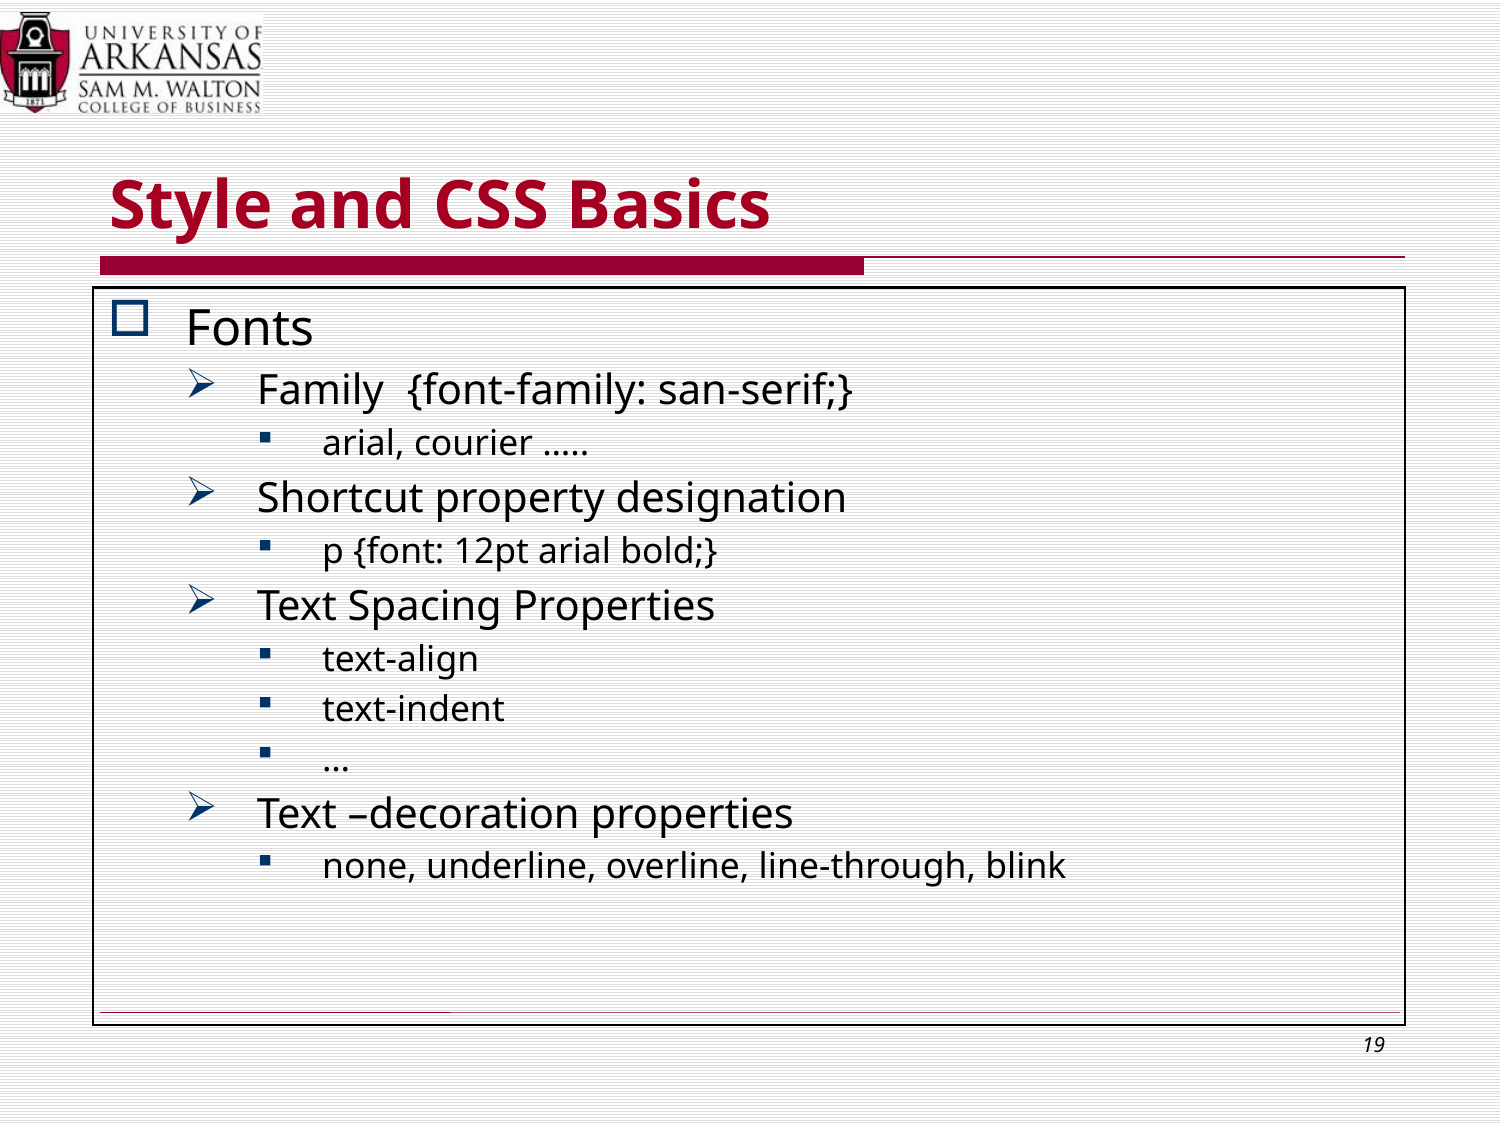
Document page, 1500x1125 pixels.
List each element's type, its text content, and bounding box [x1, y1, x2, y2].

list Fonts Family {font-family: san-serif;} arial, courier ….. Shortcut property designation p {font: 12pt arial bold;} Text Spacing Properties text-align text-indent … Text –decoration properties none, underline, overline, line-through, blink [92, 287, 1406, 1026]
slide_number 19 [1074, 1024, 1401, 1103]
title Style and CSS Basics [93, 162, 1407, 250]
picture [0, 12, 263, 113]
